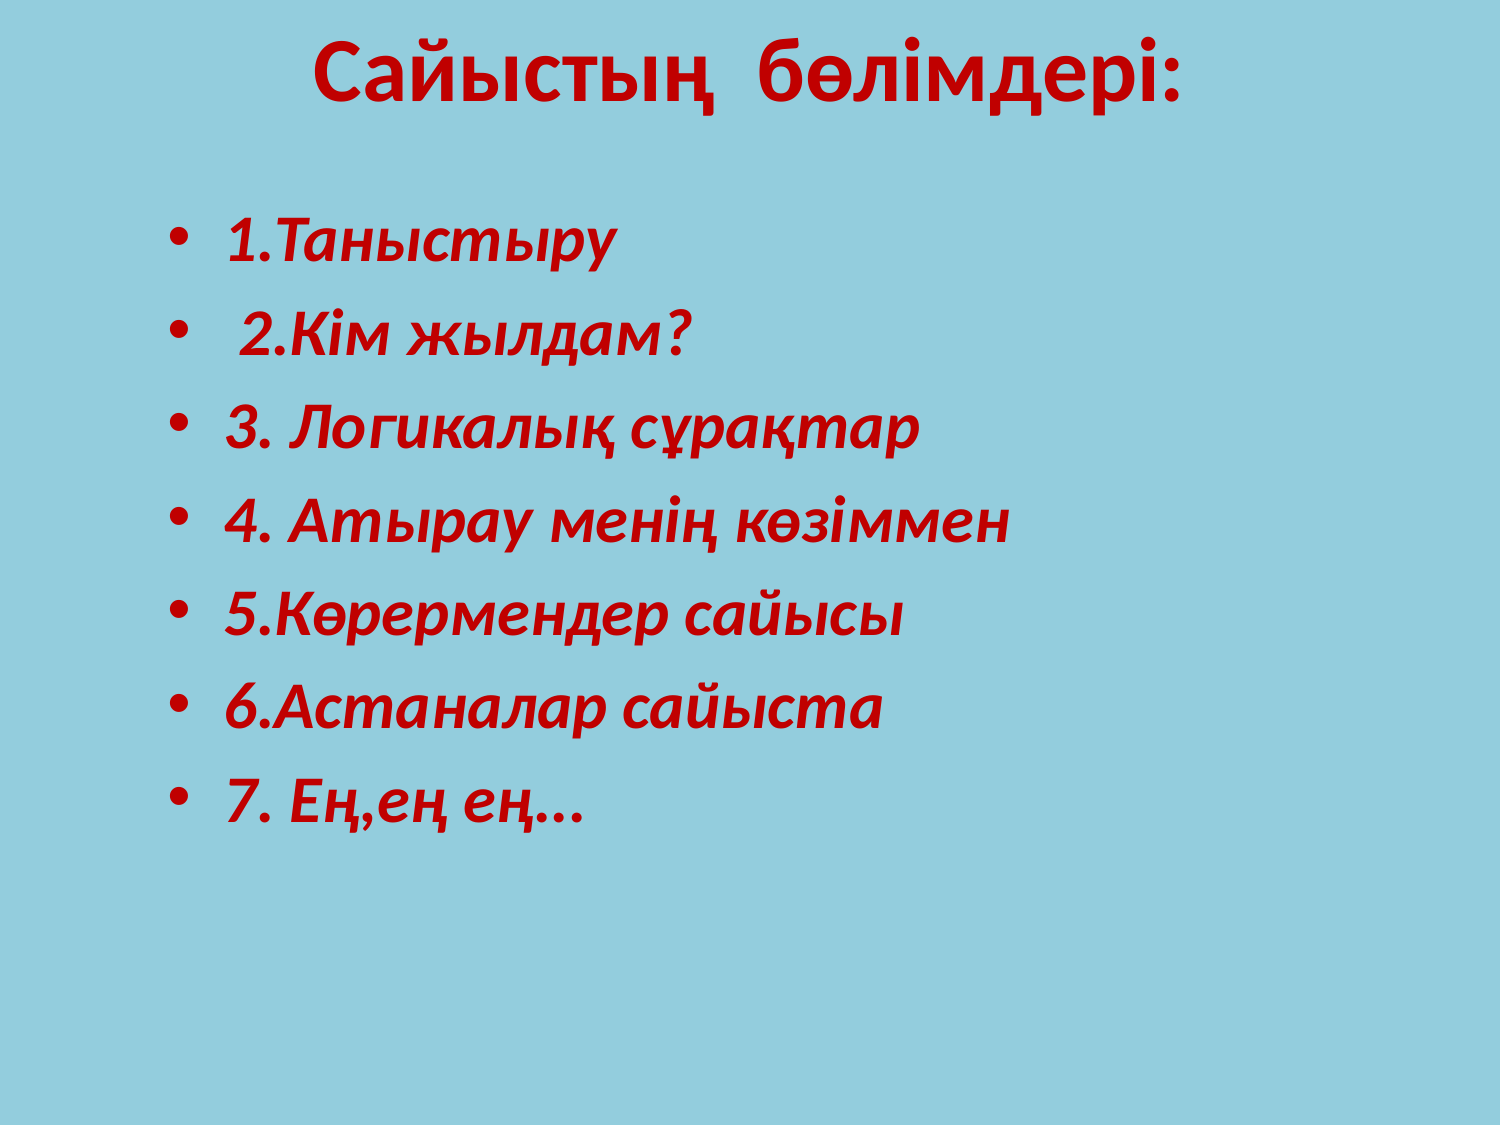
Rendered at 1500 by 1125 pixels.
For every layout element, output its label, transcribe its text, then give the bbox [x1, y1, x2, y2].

list 1.Таныстыру 2.Кім жылдам? 3. Логикалық сұрақтар 4. Атырау менің көзіммен 5.Көрермендер сайысы 6.Астаналар сайыста 7. Ең,ең ең... [152, 187, 1402, 1076]
title Сайыстың бөлімдері: [75, 23, 1425, 106]
